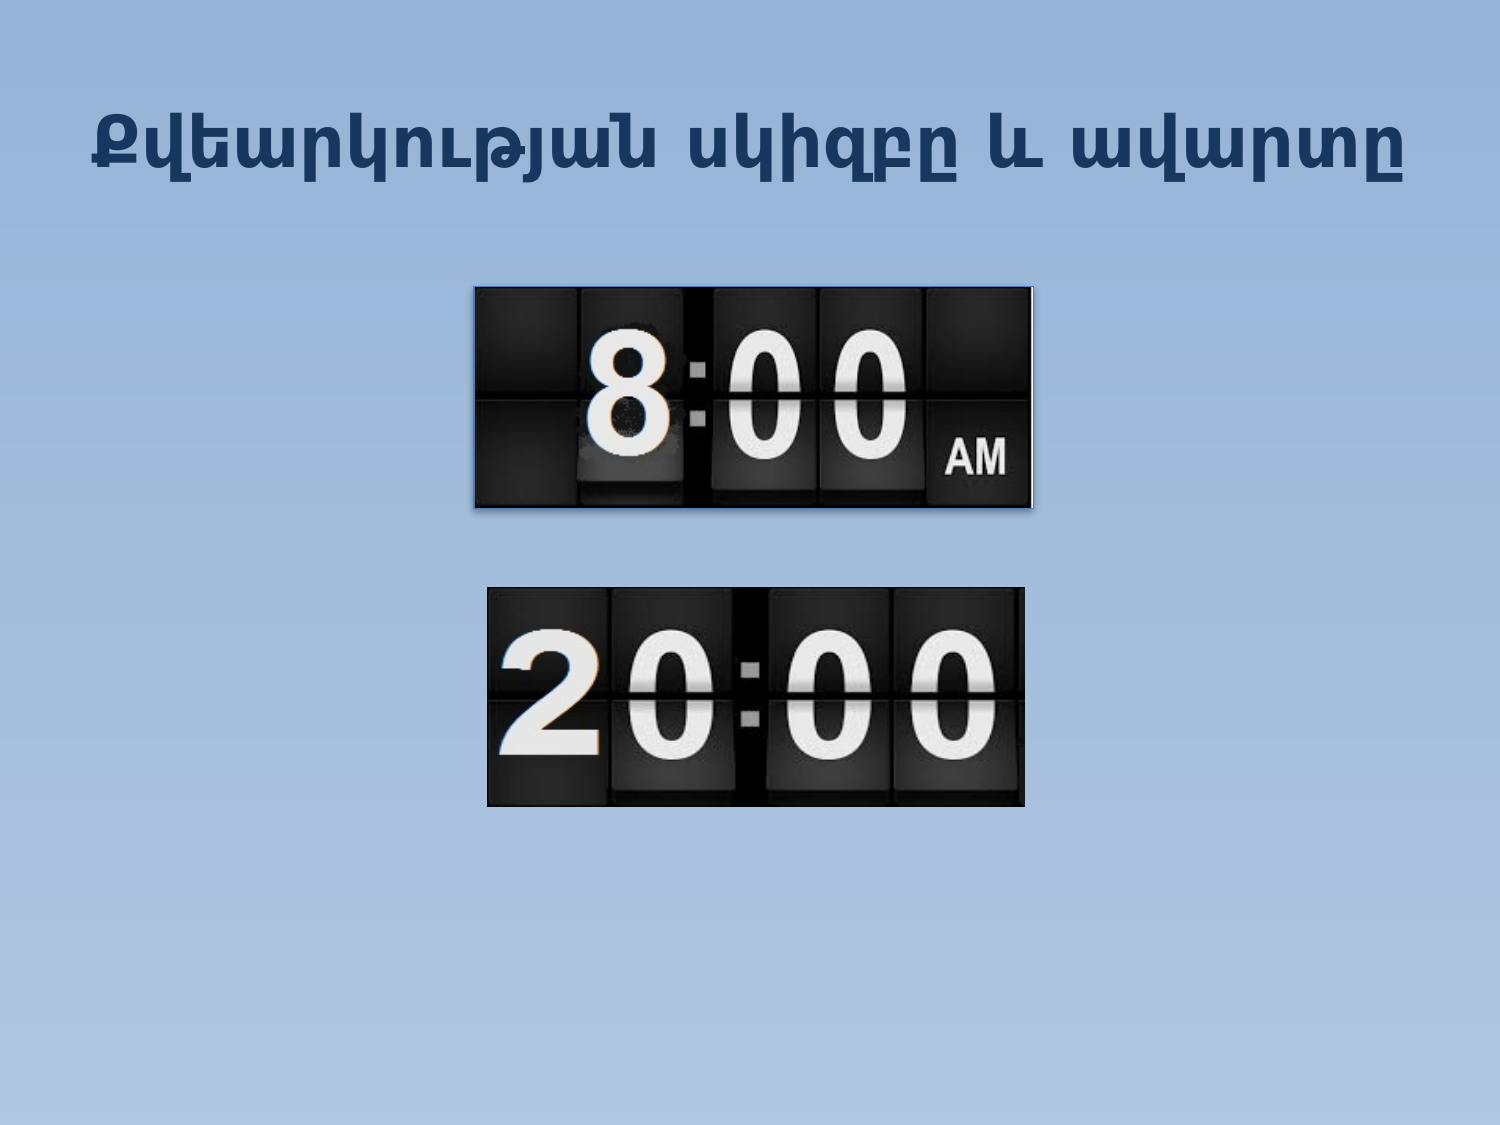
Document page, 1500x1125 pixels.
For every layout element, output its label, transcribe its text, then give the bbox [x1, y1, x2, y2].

picture [487, 587, 1026, 807]
title Քվեարկության սկիզբը և ավարտը [75, 45, 1425, 233]
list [474, 287, 1033, 509]
